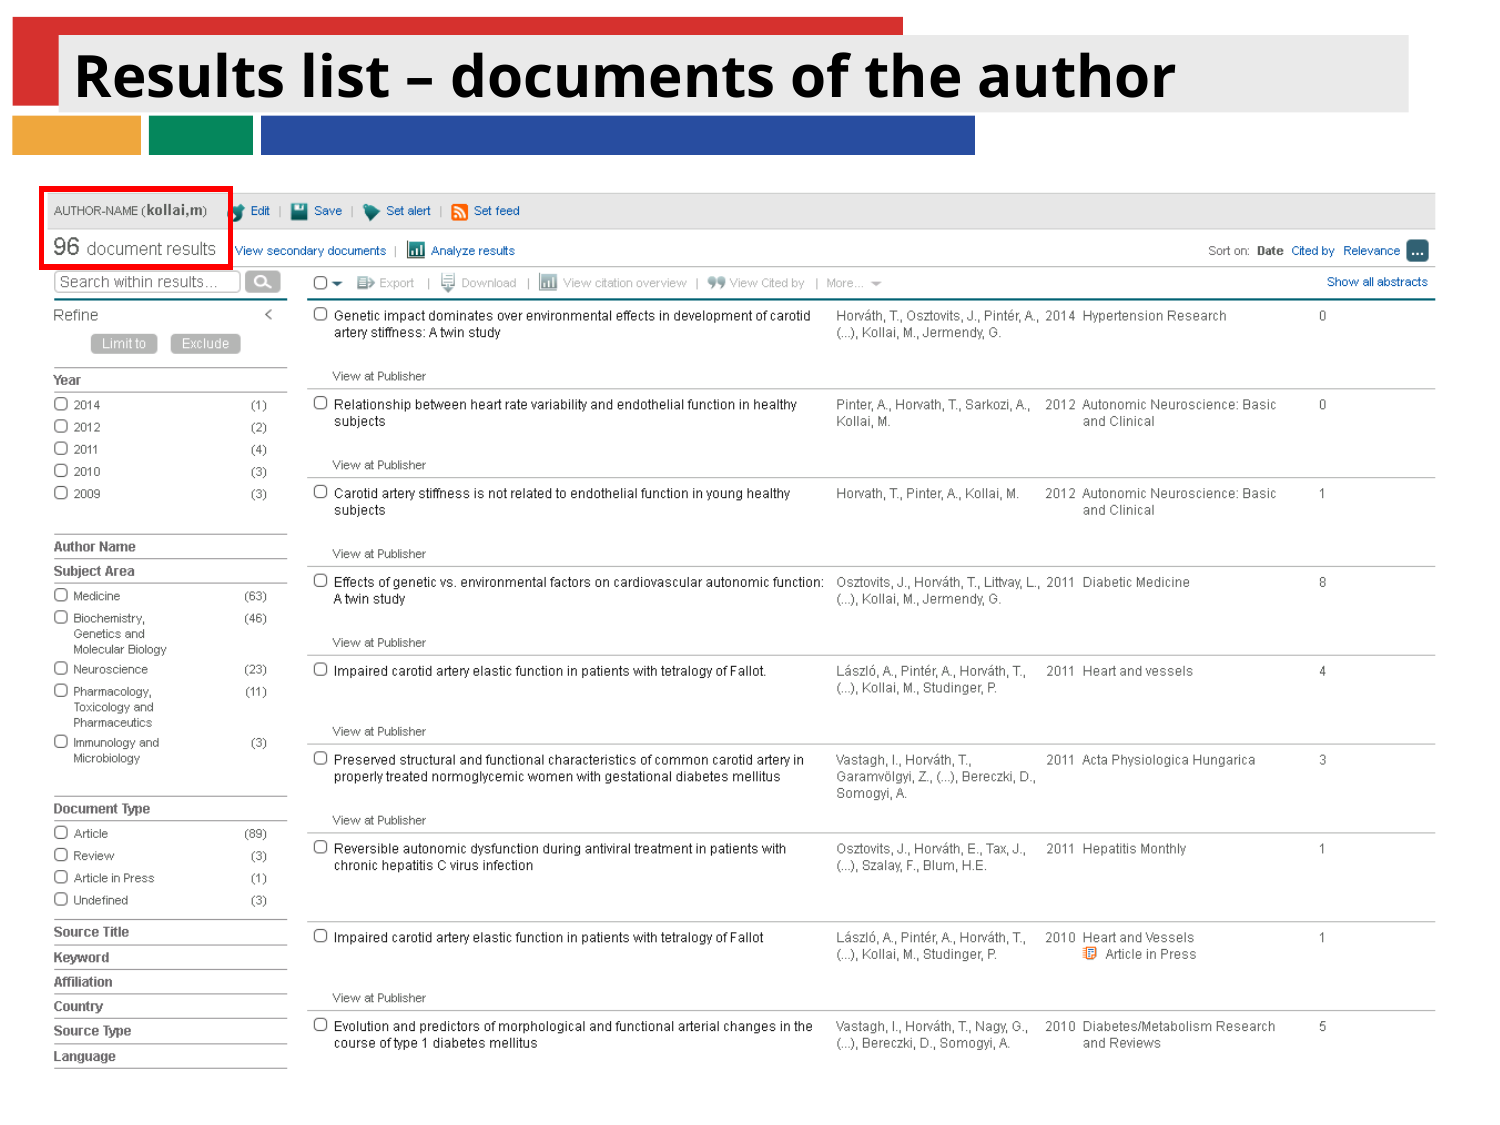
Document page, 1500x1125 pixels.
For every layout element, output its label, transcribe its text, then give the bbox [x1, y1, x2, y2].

picture [41, 188, 1442, 1070]
title Results list – documents of the author [58, 34, 1409, 113]
